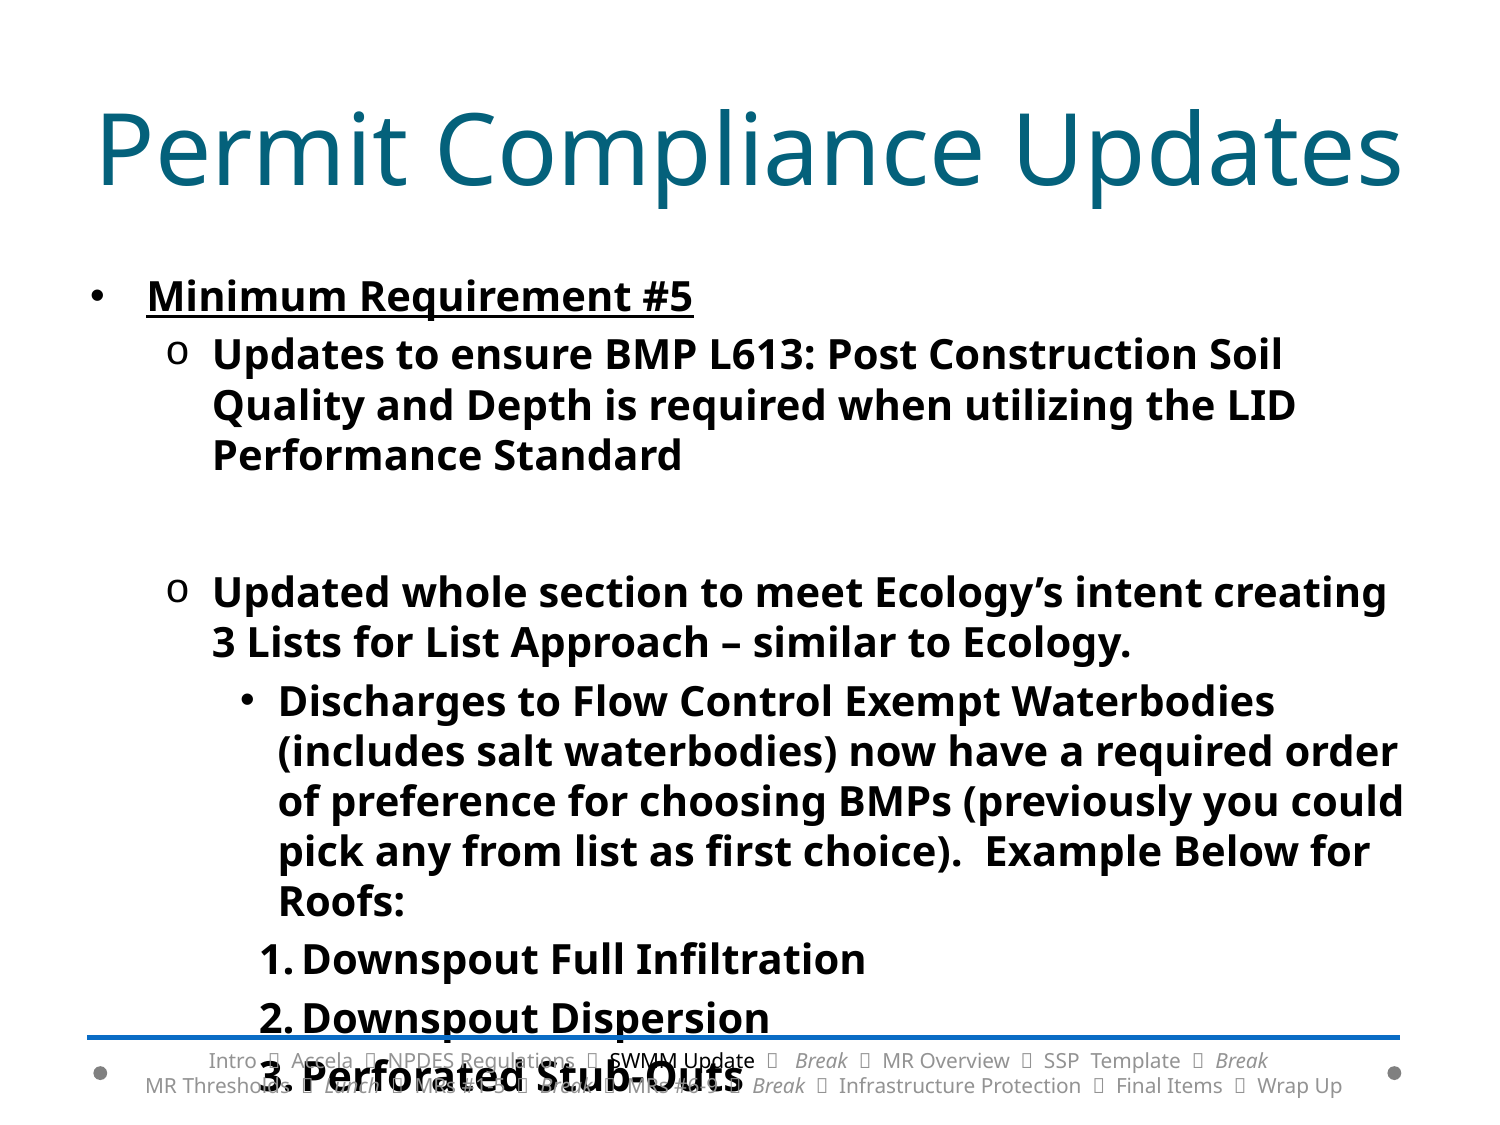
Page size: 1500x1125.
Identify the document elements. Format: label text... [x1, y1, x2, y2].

list Minimum Requirement #5 Updates to ensure BMP L613: Post Construction Soil Quality and Depth is required when utilizing the LID Performance Standard Updated whole section to meet Ecology’s intent creating 3 Lists for List Approach – similar to Ecology. Discharges to Flow Control Exempt Waterbodies (includes salt waterbodies) now have a required order of preference for choosing BMPs (previously you could pick any from list as first choice). Example Below for Roofs: Downspout Full Infiltration Downspout Dispersion Perforated Stub-Outs [75, 262, 1425, 1063]
footer Intro  Accela  NPDES Regulations  SWMM Update  Break  MR Overview  SSP Template  Break MR Thresholds  Lunch  MRs #1-5  Break  MRs #6-9  Break  Infrastructure Protection  Final Items  Wrap Up [108, 1046, 1388, 1103]
title Permit Compliance Updates [75, 37, 1425, 213]
